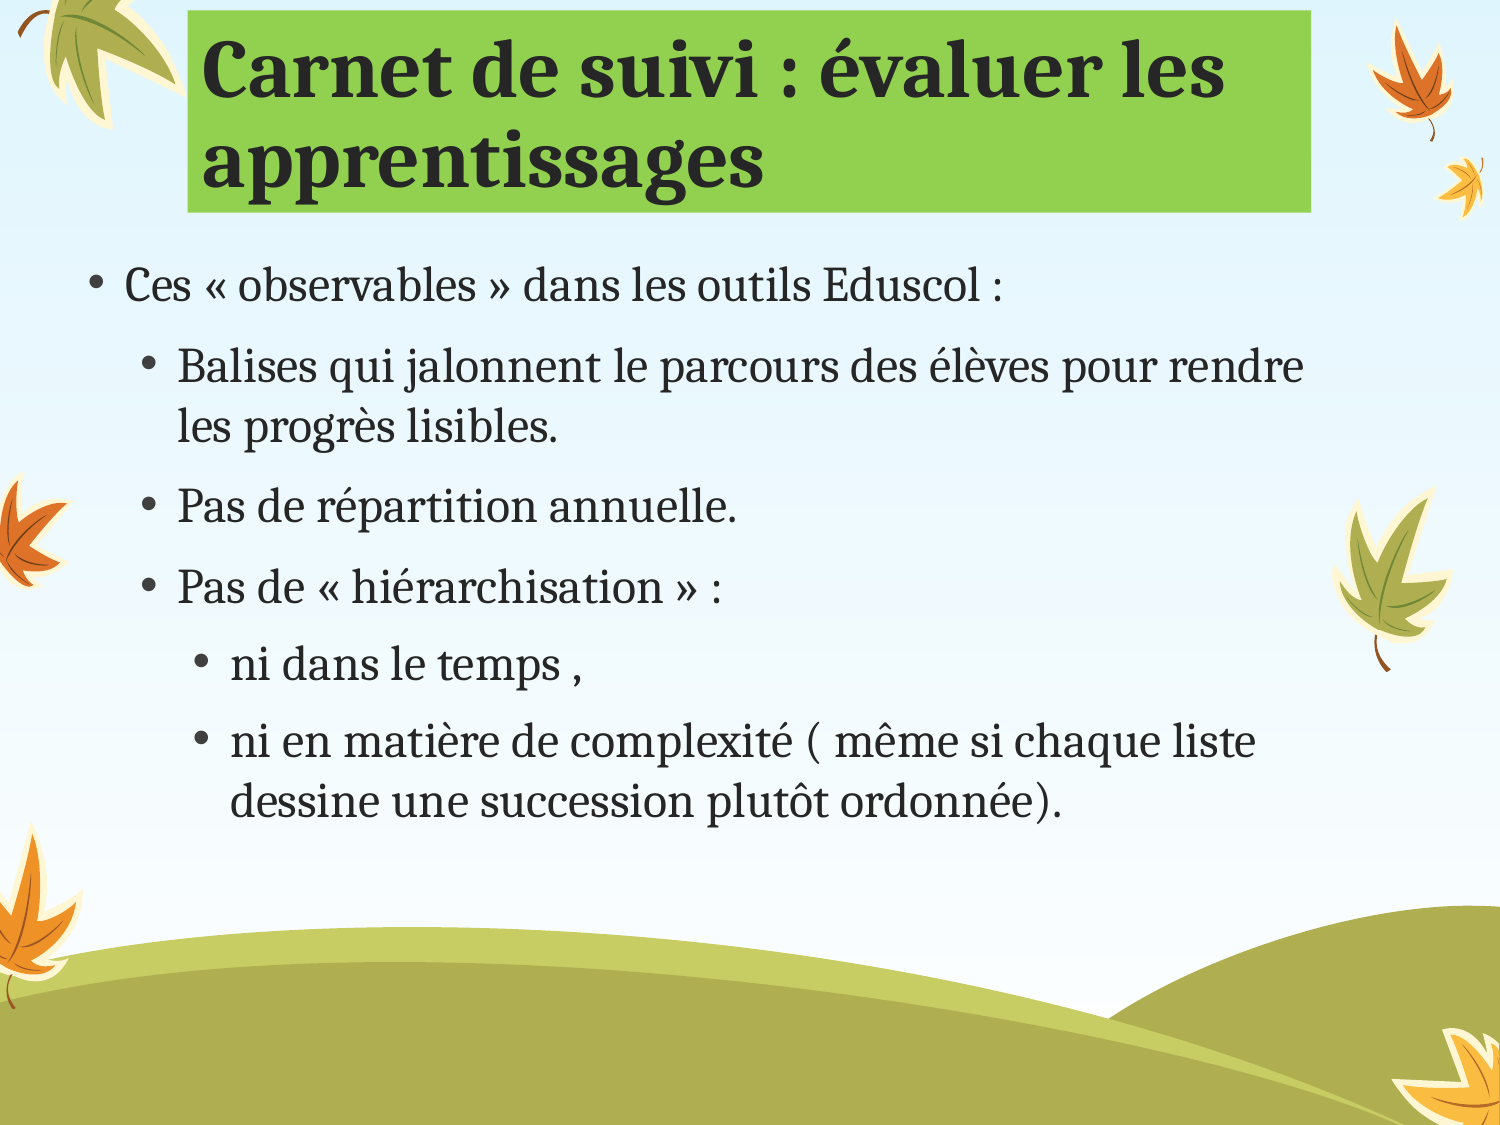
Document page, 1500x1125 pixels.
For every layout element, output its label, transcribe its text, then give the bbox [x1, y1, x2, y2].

list Ces « observables » dans les outils Eduscol : Balises qui jalonnent le parcours des élèves pour rendre les progrès lisibles. Pas de répartition annuelle. Pas de « hiérarchisation » : ni dans le temps , ni en matière de complexité ( même si chaque liste dessine une succession plutôt ordonnée). [64, 243, 1341, 925]
title Carnet de suivi : évaluer les apprentissages [187, 10, 1312, 213]
